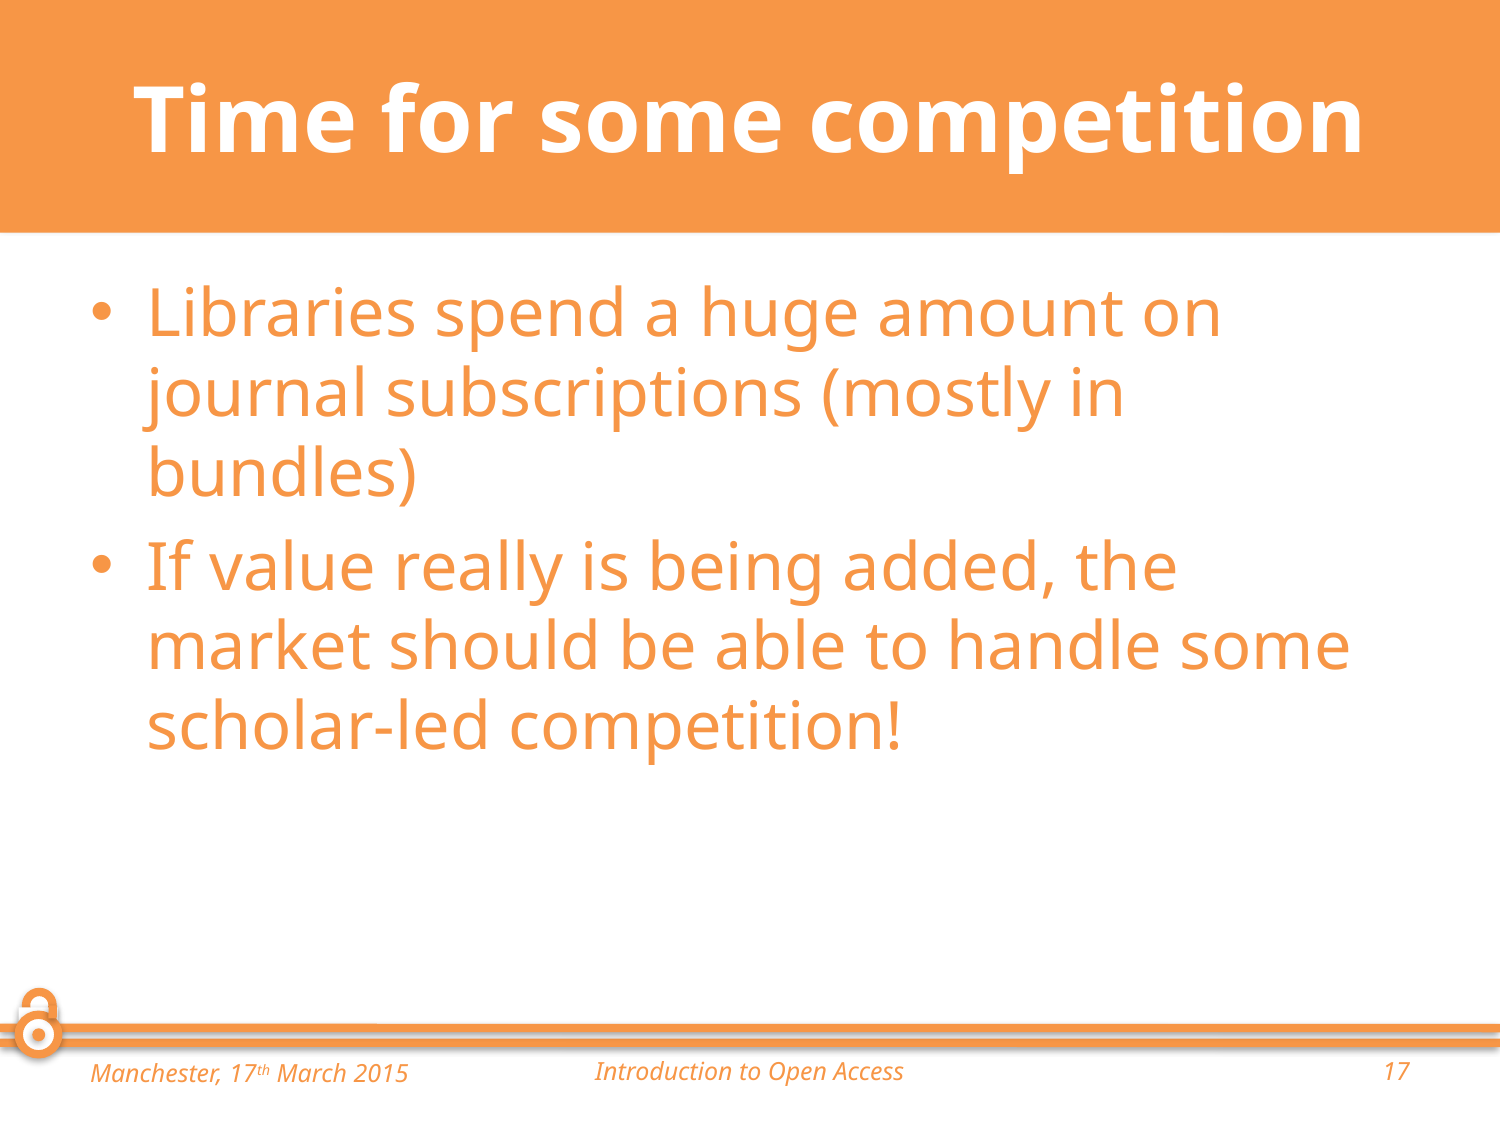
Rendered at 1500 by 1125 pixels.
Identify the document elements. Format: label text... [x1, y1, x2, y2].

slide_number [75, 1042, 425, 1103]
slide_number 17 [1074, 1042, 1425, 1103]
footer Introduction to Open Access [512, 1042, 988, 1103]
title Time for some competition [0, 0, 1500, 233]
list Libraries spend a huge amount on journal subscriptions (mostly in bundles) If value really is being added, the market should be able to handle some scholar-led competition! [75, 262, 1425, 1005]
